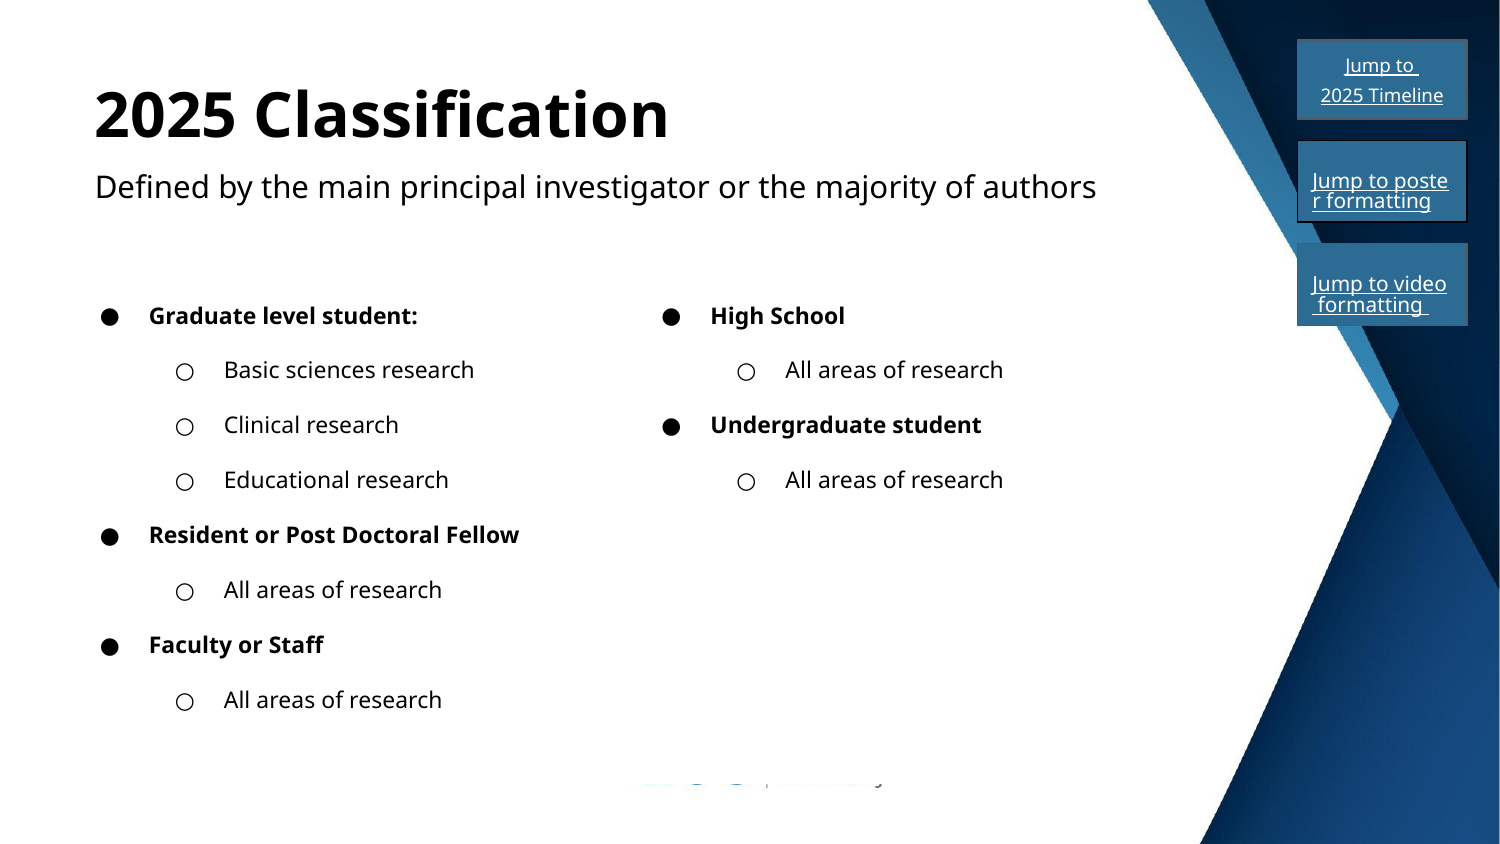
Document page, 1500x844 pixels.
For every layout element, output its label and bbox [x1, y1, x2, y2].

text_box [58, 258, 1211, 844]
picture [0, 0, 1500, 844]
